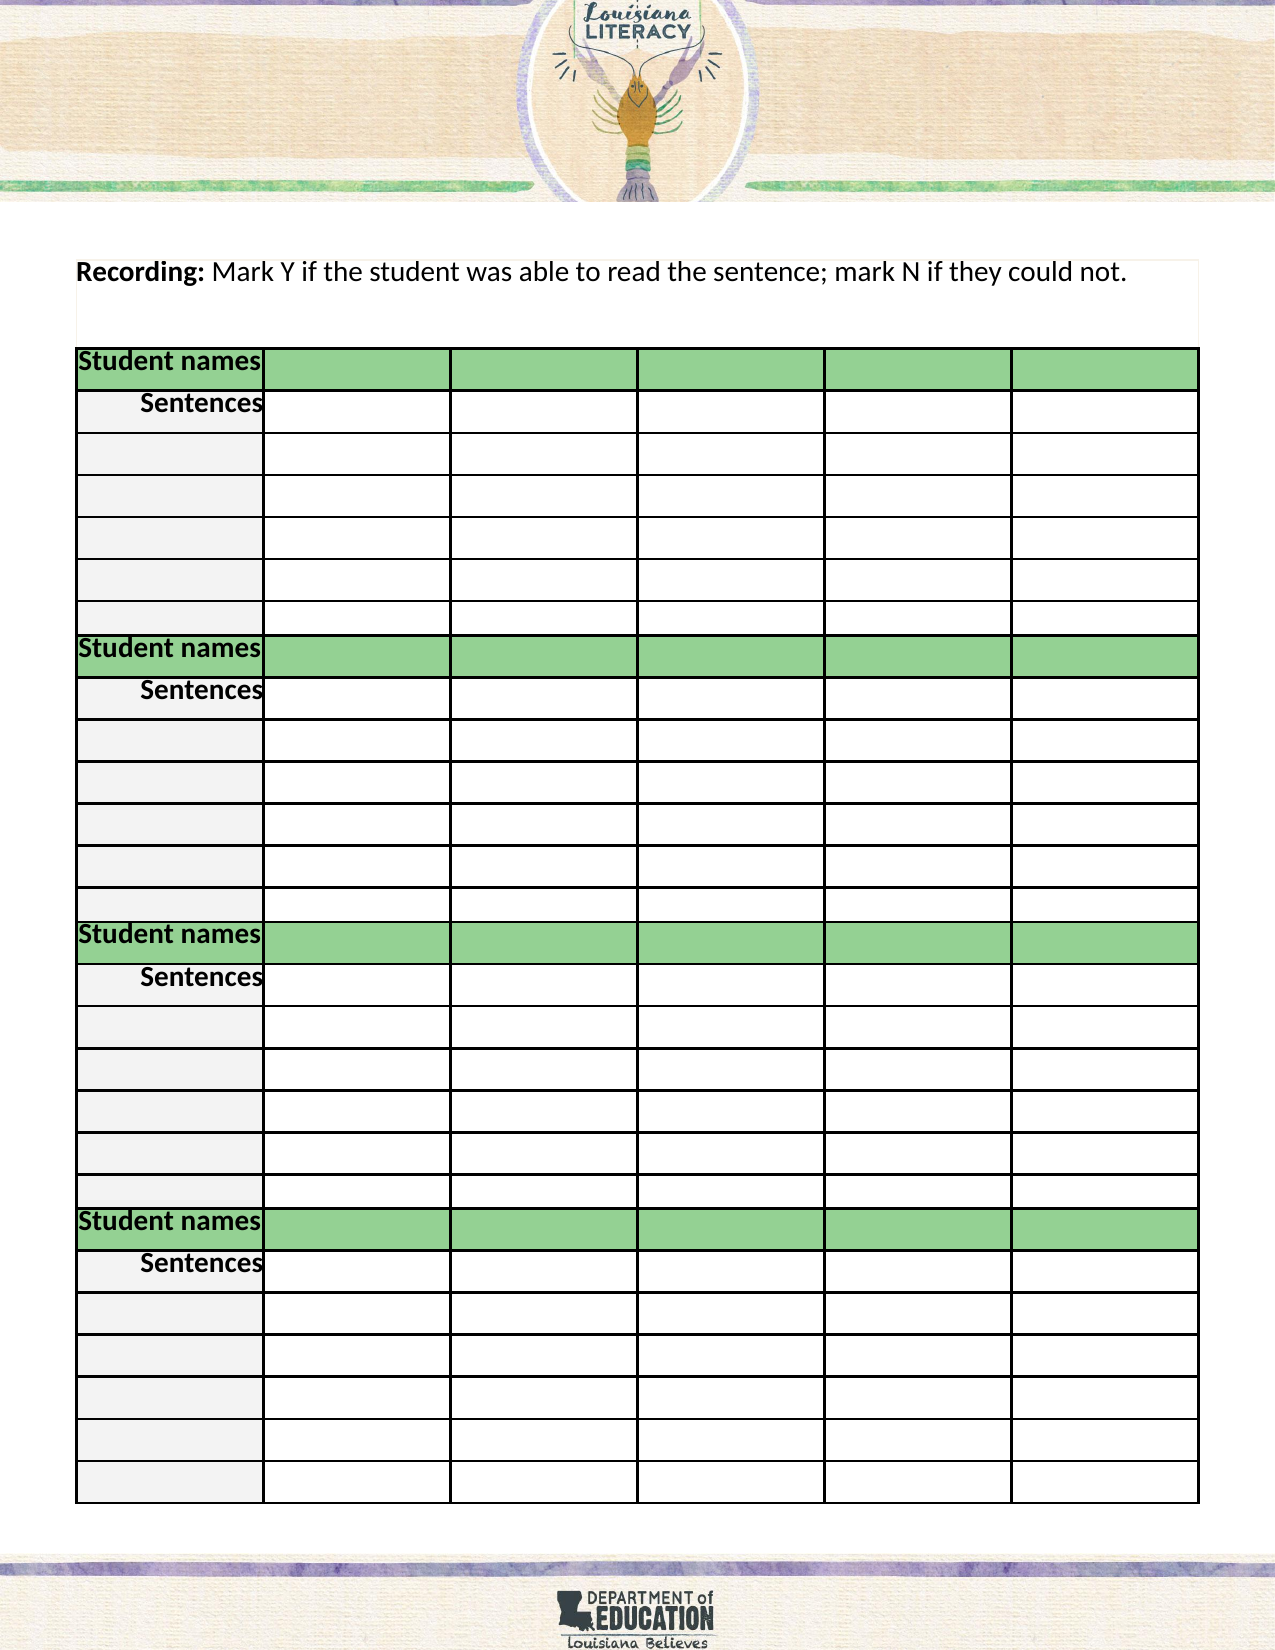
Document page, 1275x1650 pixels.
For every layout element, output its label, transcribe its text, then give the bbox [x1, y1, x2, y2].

table_cell [452, 805, 636, 844]
table_cell [78, 560, 262, 600]
table_cell [826, 889, 1010, 921]
table_cell [639, 889, 823, 921]
table_cell [826, 1176, 1010, 1207]
table_cell [826, 476, 1010, 516]
table_header [826, 350, 1010, 389]
table_header [639, 923, 823, 963]
table_cell Sentences [78, 965, 262, 1005]
table_cell [1013, 476, 1197, 516]
table_cell [265, 763, 449, 802]
table_cell [265, 847, 449, 886]
table_cell [452, 434, 636, 474]
table_cell [452, 847, 636, 886]
table_header [1013, 923, 1197, 963]
table_header [1013, 1210, 1197, 1249]
table_cell [78, 1462, 262, 1502]
table_cell [826, 679, 1010, 718]
table_cell [1013, 1420, 1197, 1460]
table_cell [452, 889, 636, 921]
table_cell [265, 476, 449, 516]
table_cell [826, 1462, 1010, 1502]
table_cell [1013, 1462, 1197, 1502]
table_cell [265, 889, 449, 921]
table_header [452, 923, 636, 963]
table_cell [78, 602, 262, 634]
table_cell [1013, 1294, 1197, 1333]
table_cell Sentences [78, 679, 262, 718]
table_cell [452, 1378, 636, 1418]
table_cell [639, 847, 823, 886]
picture [0, 1553, 1275, 1650]
table_cell [826, 763, 1010, 802]
table_cell [265, 721, 449, 760]
table_cell [1013, 518, 1197, 558]
table_cell [826, 1050, 1010, 1089]
table_cell [1013, 1050, 1197, 1089]
table_cell [452, 1294, 636, 1333]
table_cell [78, 889, 262, 921]
table_cell [826, 1378, 1010, 1418]
table_cell [639, 1462, 823, 1502]
table_cell [265, 1007, 449, 1047]
table_cell [1013, 847, 1197, 886]
picture [0, 0, 1275, 202]
table_cell [452, 1420, 636, 1460]
table_cell [1013, 1336, 1197, 1375]
table_cell Sentences [78, 1252, 262, 1291]
table_header [826, 637, 1010, 676]
table_cell [826, 1252, 1010, 1291]
table_cell [639, 602, 823, 634]
table_cell [639, 1092, 823, 1131]
table_cell [639, 434, 823, 474]
table_cell [265, 392, 449, 432]
table_cell [452, 1092, 636, 1131]
table_cell [1013, 434, 1197, 474]
table_cell [639, 1294, 823, 1333]
table_cell [265, 1252, 449, 1291]
table_cell [1013, 1378, 1197, 1418]
table_cell [639, 679, 823, 718]
table_cell [1013, 889, 1197, 921]
table_cell [452, 1176, 636, 1207]
table_cell [639, 1176, 823, 1207]
table_header [826, 923, 1010, 963]
table_cell [265, 679, 449, 718]
table_cell [826, 1007, 1010, 1047]
table_cell [78, 1378, 262, 1418]
table_cell [1013, 1007, 1197, 1047]
table_cell [265, 1134, 449, 1173]
table_cell [265, 1050, 449, 1089]
table_header [1013, 350, 1197, 389]
table_cell [639, 805, 823, 844]
table_cell [452, 721, 636, 760]
table_cell [452, 476, 636, 516]
table_cell [826, 1420, 1010, 1460]
table_cell [78, 1336, 262, 1375]
table_cell [78, 805, 262, 844]
table_cell [826, 721, 1010, 760]
table_cell [452, 679, 636, 718]
table_cell [78, 1176, 262, 1207]
table_cell [452, 1462, 636, 1502]
table_cell [826, 1294, 1010, 1333]
table_cell [78, 763, 262, 802]
table_cell [826, 434, 1010, 474]
table_header [639, 637, 823, 676]
table_cell [1013, 1252, 1197, 1291]
table_cell [826, 1336, 1010, 1375]
table_cell [1013, 392, 1197, 432]
table_cell [826, 560, 1010, 600]
table_cell [1013, 602, 1197, 634]
table_cell [452, 1252, 636, 1291]
table_header [639, 350, 823, 389]
table_cell [1013, 1092, 1197, 1131]
table_cell [265, 1294, 449, 1333]
table_cell [1013, 679, 1197, 718]
table_cell [78, 518, 262, 558]
table_cell [639, 721, 823, 760]
table_cell [826, 1134, 1010, 1173]
table_cell [452, 392, 636, 432]
table_cell [452, 1050, 636, 1089]
table_cell [78, 721, 262, 760]
table_cell [639, 392, 823, 432]
table_cell [265, 965, 449, 1005]
table_header Student names [78, 923, 262, 963]
table_cell [78, 476, 262, 516]
table_cell [78, 434, 262, 474]
table_cell [265, 1336, 449, 1375]
table_cell [639, 1336, 823, 1375]
table_cell [78, 1294, 262, 1333]
table_header [452, 1210, 636, 1249]
table_cell [452, 560, 636, 600]
table_cell [826, 965, 1010, 1005]
table_cell Sentences [78, 392, 262, 432]
table_header [265, 923, 449, 963]
table_cell [452, 965, 636, 1005]
table_cell [826, 518, 1010, 558]
table_cell [639, 560, 823, 600]
table_cell [265, 1462, 449, 1502]
table_cell [78, 1050, 262, 1089]
table_cell [78, 1007, 262, 1047]
table_cell [1013, 965, 1197, 1005]
table_header [265, 350, 449, 389]
table_header Student names [78, 350, 262, 389]
table_cell [826, 847, 1010, 886]
table_cell [639, 1378, 823, 1418]
table_cell [452, 1134, 636, 1173]
table_cell [78, 1092, 262, 1131]
table_cell [826, 392, 1010, 432]
table_cell [1013, 560, 1197, 600]
table_cell [1013, 805, 1197, 844]
table_cell [265, 1378, 449, 1418]
table_cell [1013, 763, 1197, 802]
table_cell [639, 1134, 823, 1173]
table_header Student names [78, 637, 262, 676]
table_cell [265, 805, 449, 844]
table_header [1013, 637, 1197, 676]
table_cell [639, 965, 823, 1005]
table_cell [265, 1092, 449, 1131]
table_cell [826, 1092, 1010, 1131]
table_cell [826, 602, 1010, 634]
table_cell [639, 1050, 823, 1089]
table_cell [452, 1336, 636, 1375]
table_header [639, 1210, 823, 1249]
table_cell [639, 1420, 823, 1460]
table_cell [265, 518, 449, 558]
table_header [452, 637, 636, 676]
table_cell [78, 847, 262, 886]
table_cell [639, 1252, 823, 1291]
table_header [265, 637, 449, 676]
table_header [826, 1210, 1010, 1249]
table_cell [452, 602, 636, 634]
table_header [452, 350, 636, 389]
table_cell [452, 518, 636, 558]
table_cell [265, 560, 449, 600]
table_header Student names [78, 1210, 262, 1249]
table_cell [639, 518, 823, 558]
table_cell [639, 763, 823, 802]
table_cell [639, 476, 823, 516]
table_cell [452, 763, 636, 802]
table_header [265, 1210, 449, 1249]
table_cell [265, 602, 449, 634]
table_cell [1013, 1134, 1197, 1173]
table_cell [1013, 721, 1197, 760]
table_cell [1013, 1176, 1197, 1207]
table_header Recording: Mark Y if the student was able to read the sentence; mark N if they could not. [77, 261, 1198, 347]
table_cell [265, 434, 449, 474]
table_cell [265, 1176, 449, 1207]
table_cell [639, 1007, 823, 1047]
table_cell [265, 1420, 449, 1460]
table_cell [78, 1420, 262, 1460]
table_cell [78, 1134, 262, 1173]
table_cell [826, 805, 1010, 844]
table_cell [452, 1007, 636, 1047]
